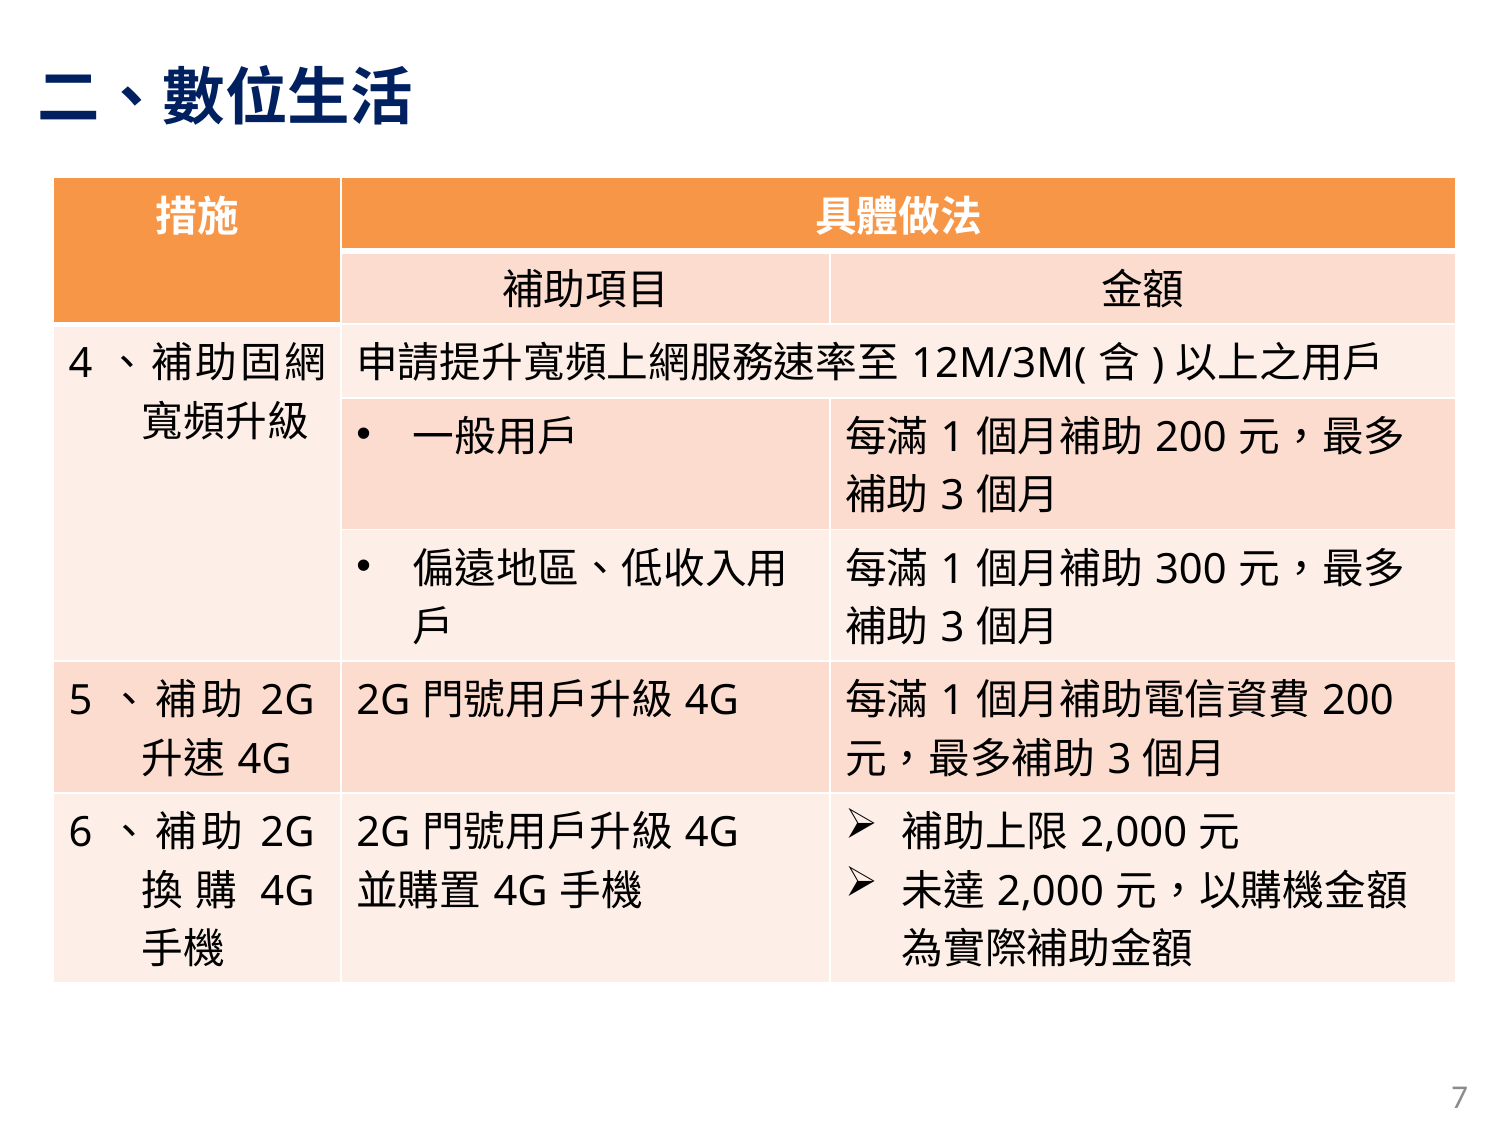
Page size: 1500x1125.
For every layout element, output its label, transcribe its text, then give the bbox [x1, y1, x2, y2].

table_cell 金額 [831, 254, 1455, 323]
table_cell 每滿1個月補助電信資費200元，最多補助3個月 [831, 662, 1455, 792]
table_cell 補助上限2,000元 未達2,000元，以購機金額為實際補助金額 [831, 794, 1455, 982]
table_cell 2G門號用戶升級4G [342, 662, 829, 792]
table_cell 4、補助固網寬頻升級 [54, 327, 340, 660]
table_cell 補助項目 [342, 254, 829, 323]
table_cell 6、補助2G換購4G手機 [54, 794, 340, 982]
table_cell 申請提升寬頻上網服務速率至12M/3M(含)以上之用戶 [342, 325, 1455, 397]
table_header 措施 [54, 178, 340, 322]
table_cell 偏遠地區、低收入用戶 [342, 530, 829, 660]
table_cell 2G門號用戶升級4G 並購置4G手機 [342, 794, 829, 982]
table_cell 一般用戶 [342, 399, 829, 529]
text_box 7 [1132, 1065, 1483, 1125]
table_header 具體做法 [342, 178, 1455, 248]
text_box 二、數位生活 [22, 25, 497, 164]
table_cell 每滿1個月補助200元，最多補助3個月 [831, 399, 1455, 529]
table_cell 5、補助2G升速4G [54, 662, 340, 792]
table_cell 每滿1個月補助300元，最多補助3個月 [831, 530, 1455, 660]
